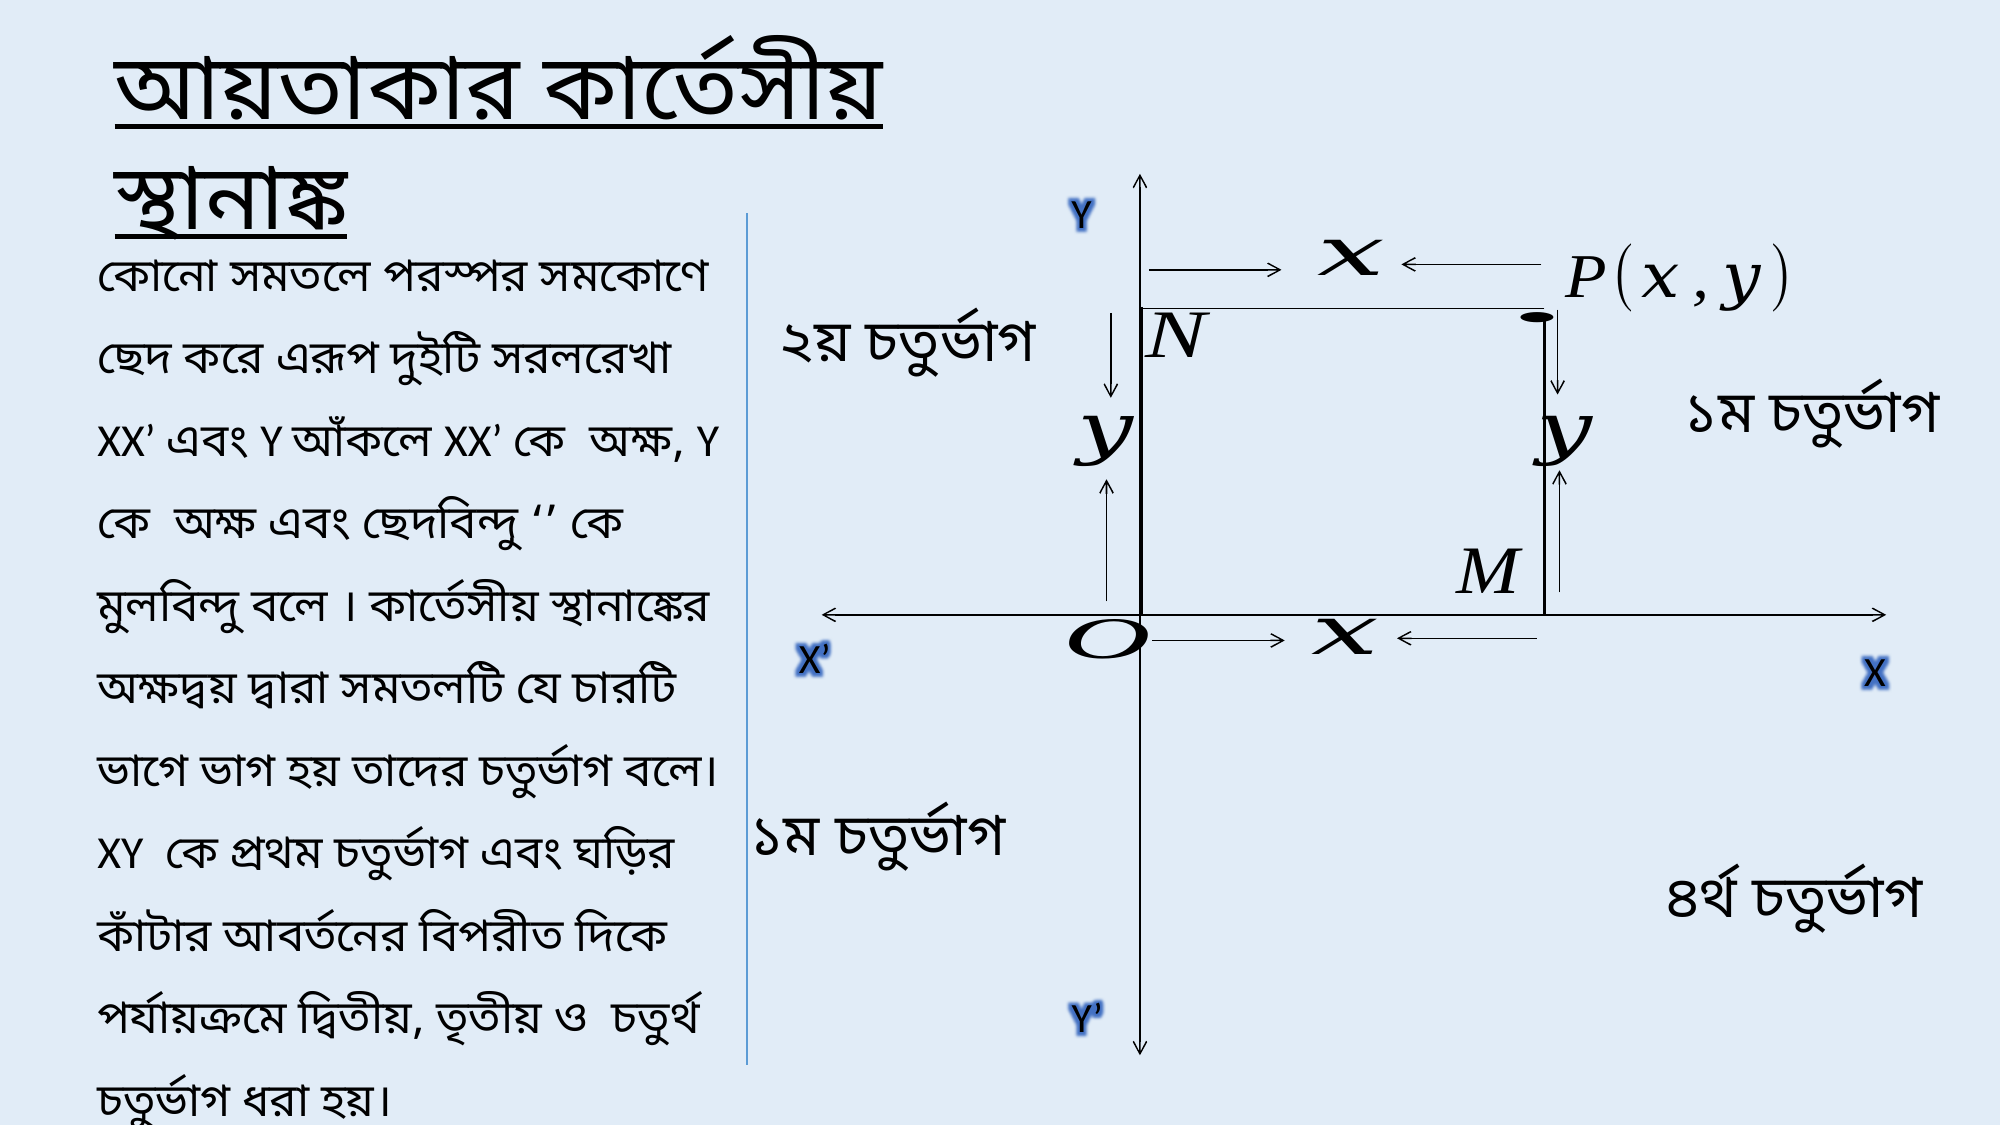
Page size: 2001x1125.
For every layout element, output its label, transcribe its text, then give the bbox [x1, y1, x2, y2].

text_box Y’ [1141, 983, 1152, 1049]
text_box X’ [784, 624, 884, 689]
text_box আয়তাকার কার্তেসীয় স্থানাঙ্ক [99, 20, 953, 255]
text_box X [1849, 637, 1923, 702]
text_box Y [1056, 179, 1131, 244]
text_box Y’ [1056, 983, 1139, 1049]
